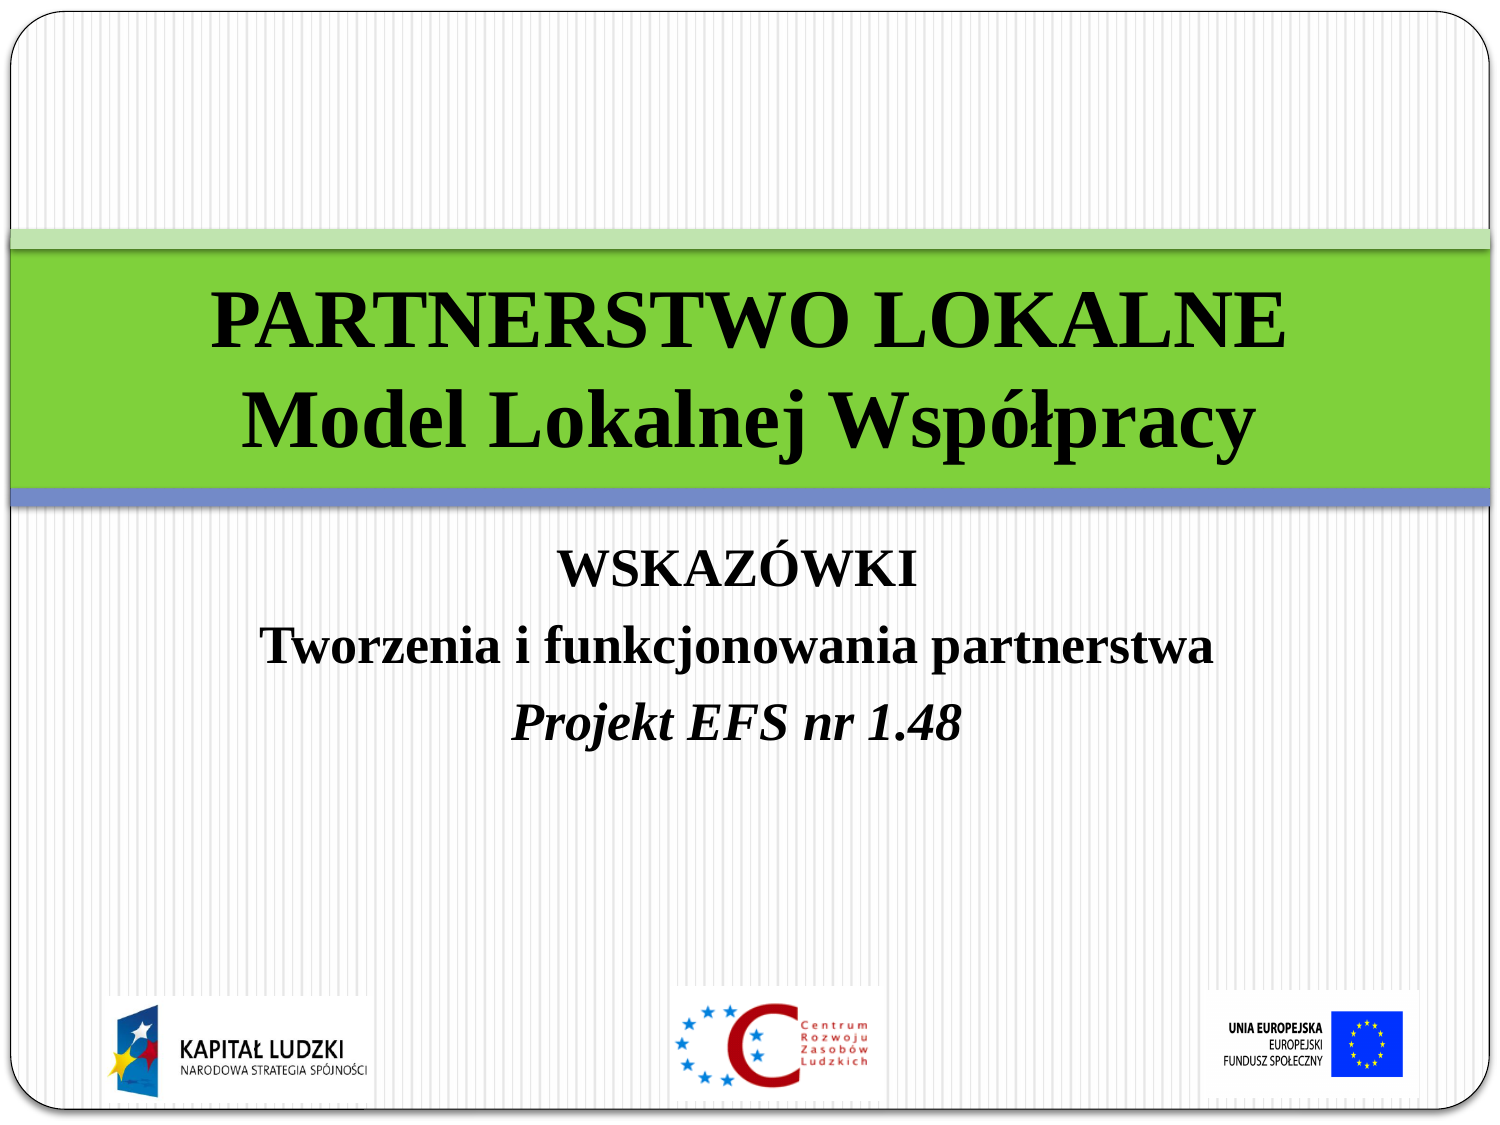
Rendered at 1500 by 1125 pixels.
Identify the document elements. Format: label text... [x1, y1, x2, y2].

picture [105, 995, 374, 1104]
subtitle WSKAZÓWKI Tworzenia i funkcjonowania partnerstwa Projekt EFS nr 1.48 [212, 525, 1263, 788]
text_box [667, 984, 886, 1104]
picture [1206, 989, 1419, 1098]
title PARTNERSTWO LOKALNE Model Lokalnej Współpracy [75, 247, 1425, 489]
